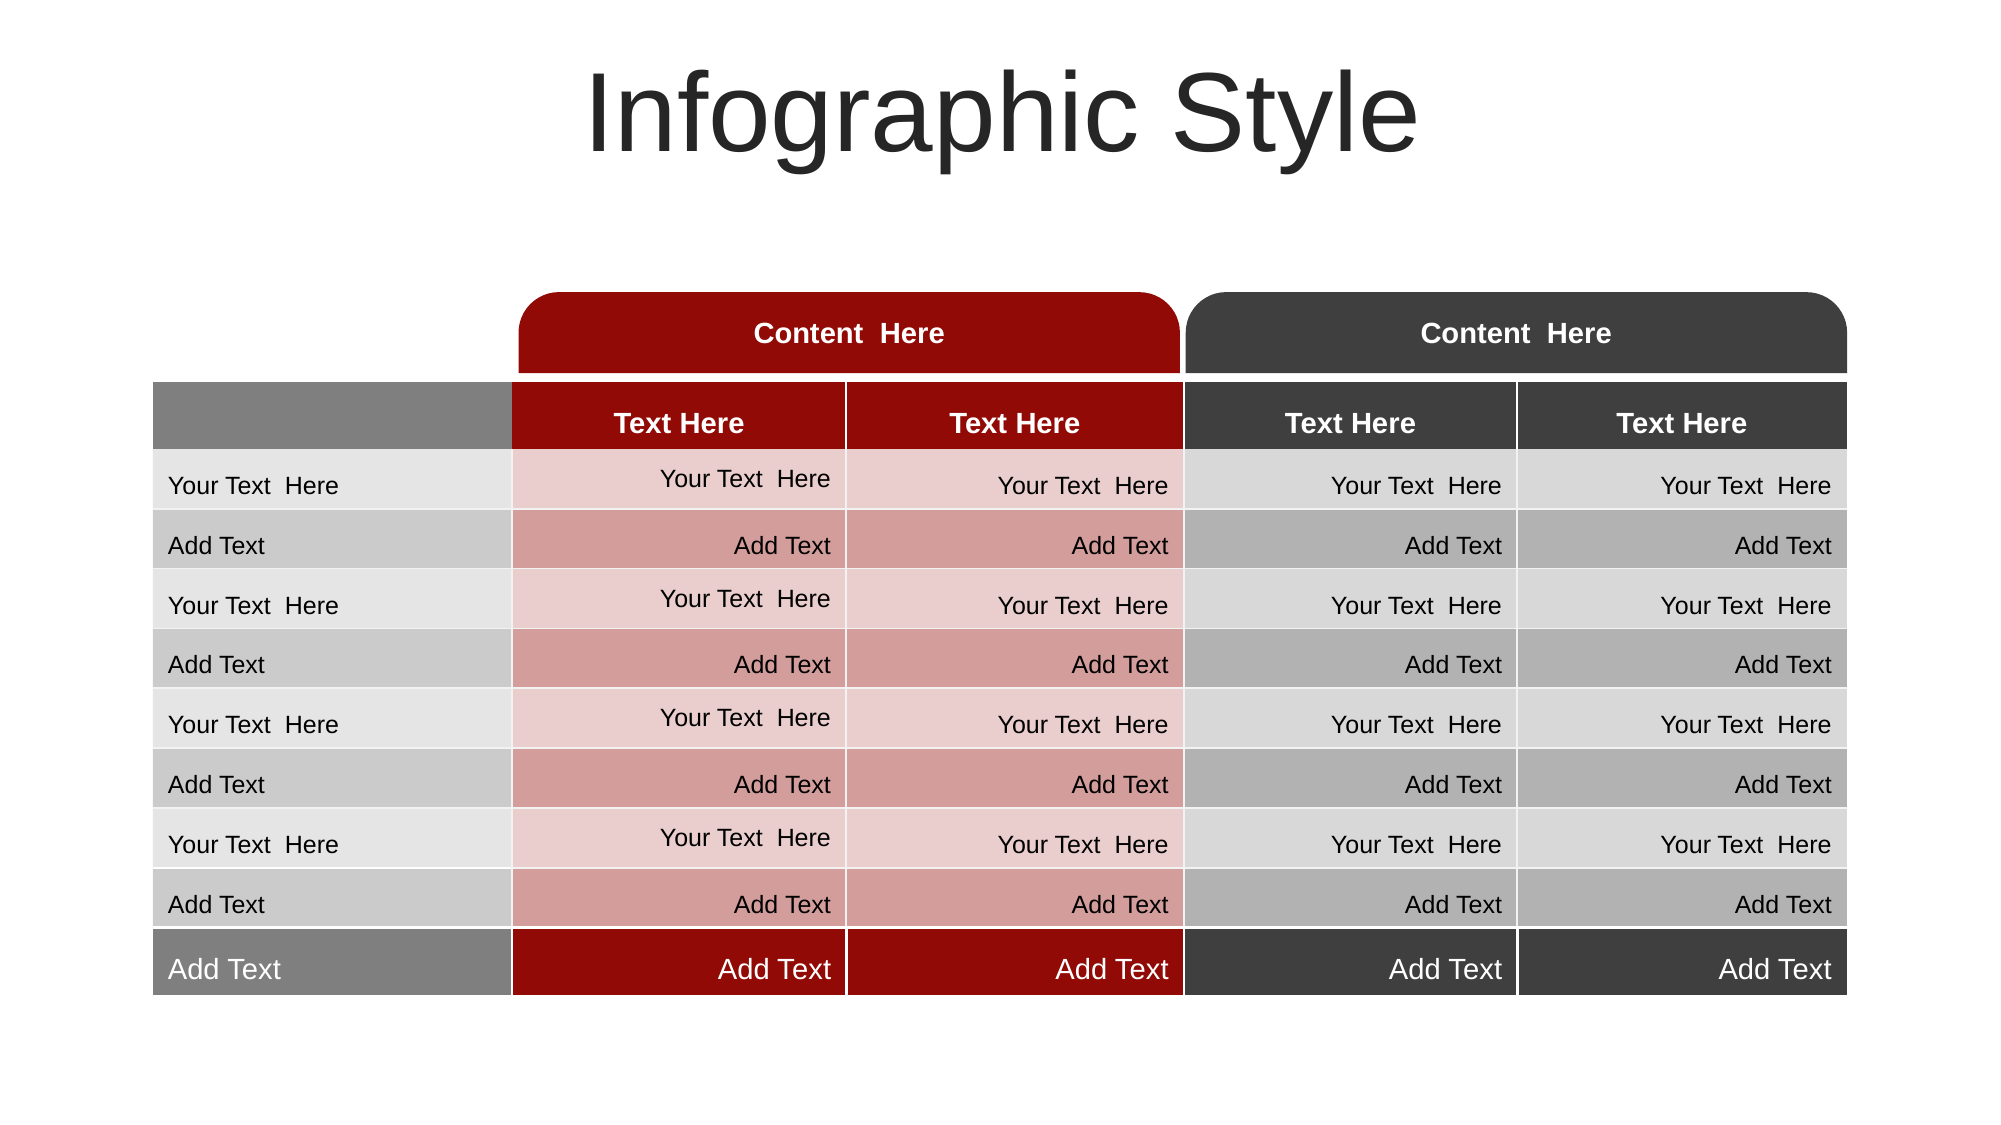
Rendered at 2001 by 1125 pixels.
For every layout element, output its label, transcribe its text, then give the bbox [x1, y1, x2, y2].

table_cell Your Text Here [153, 569, 511, 628]
table_cell Add Text [1185, 929, 1516, 995]
table_cell Add Text [1519, 929, 1847, 995]
table_cell Add Text [847, 629, 1183, 687]
table_cell Add Text [847, 749, 1183, 807]
table_cell Add Text [1518, 629, 1847, 687]
table_header Text Here [1518, 382, 1847, 449]
table_cell Your Text Here [1185, 689, 1516, 747]
text_box Content Here [650, 307, 1048, 357]
table_cell Add Text [513, 629, 845, 687]
table_cell Add Text [513, 749, 845, 807]
table_cell Add Text [513, 869, 845, 926]
table_cell Add Text [1518, 869, 1847, 926]
text_box [517, 290, 1181, 375]
table_cell Your Text Here [513, 449, 845, 508]
table_cell Your Text Here [513, 569, 845, 628]
table_cell Add Text [153, 929, 511, 995]
table_cell Your Text Here [1518, 449, 1847, 508]
table_cell Add Text [1518, 749, 1847, 807]
table_cell Add Text [153, 629, 511, 687]
table_cell Add Text [1185, 510, 1516, 568]
table_header [153, 382, 512, 449]
table_cell Add Text [153, 749, 511, 807]
table_cell Add Text [847, 869, 1183, 926]
table_cell Add Text [153, 869, 511, 926]
table_header Text Here [847, 382, 1183, 449]
table_cell Your Text Here [1518, 689, 1847, 747]
table_cell Add Text [1185, 749, 1516, 807]
table_cell Add Text [848, 929, 1183, 995]
table_cell Your Text Here [153, 689, 511, 747]
text_box [1184, 290, 1849, 375]
text_box Content Here [1318, 307, 1715, 357]
table_cell Your Text Here [153, 449, 511, 508]
table_cell Add Text [153, 510, 511, 568]
table_header Text Here [512, 382, 845, 449]
table_cell Add Text [1518, 510, 1847, 568]
table_cell Your Text Here [153, 809, 511, 867]
table_cell Your Text Here [847, 569, 1183, 628]
table_cell Your Text Here [847, 809, 1183, 867]
table_cell Your Text Here [1185, 809, 1516, 867]
table_cell Add Text [513, 929, 845, 995]
table_cell Add Text [513, 510, 845, 568]
table_cell Add Text [1185, 629, 1516, 687]
table_cell Your Text Here [1518, 809, 1847, 867]
list Infographic Style [53, 55, 1952, 175]
table_cell Add Text [847, 510, 1183, 568]
table_cell Your Text Here [513, 809, 845, 867]
table_cell Your Text Here [847, 449, 1183, 508]
table_header Text Here [1185, 382, 1516, 449]
table_cell Your Text Here [1518, 569, 1847, 628]
table_cell Your Text Here [1185, 449, 1516, 508]
table_cell Your Text Here [513, 689, 845, 747]
table_cell Your Text Here [847, 689, 1183, 747]
table_cell Add Text [1185, 869, 1516, 926]
table_cell Your Text Here [1185, 569, 1516, 628]
